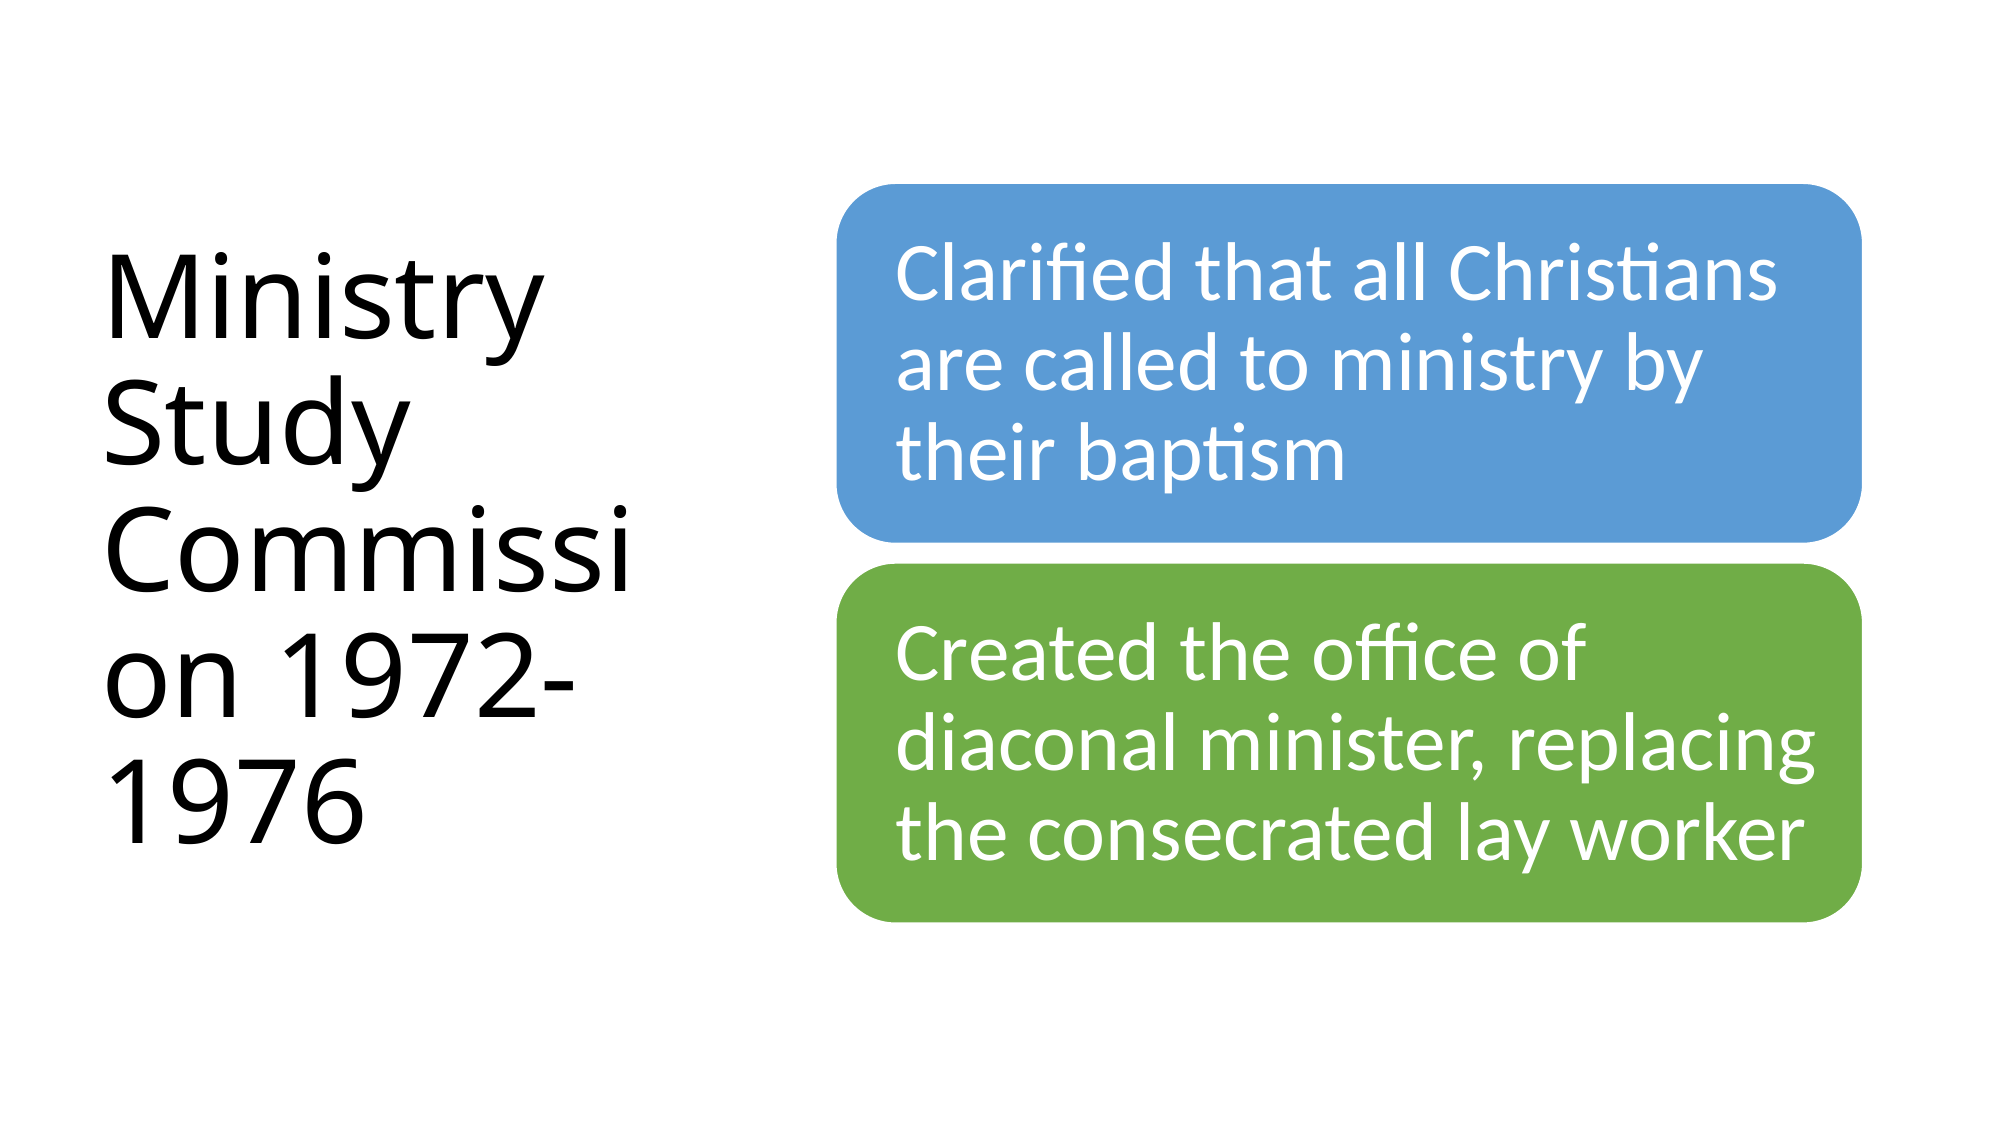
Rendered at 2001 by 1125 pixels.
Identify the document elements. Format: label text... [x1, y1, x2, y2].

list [835, 101, 1863, 1005]
title Ministry Study Commission 1972-1976 [86, 101, 711, 1005]
